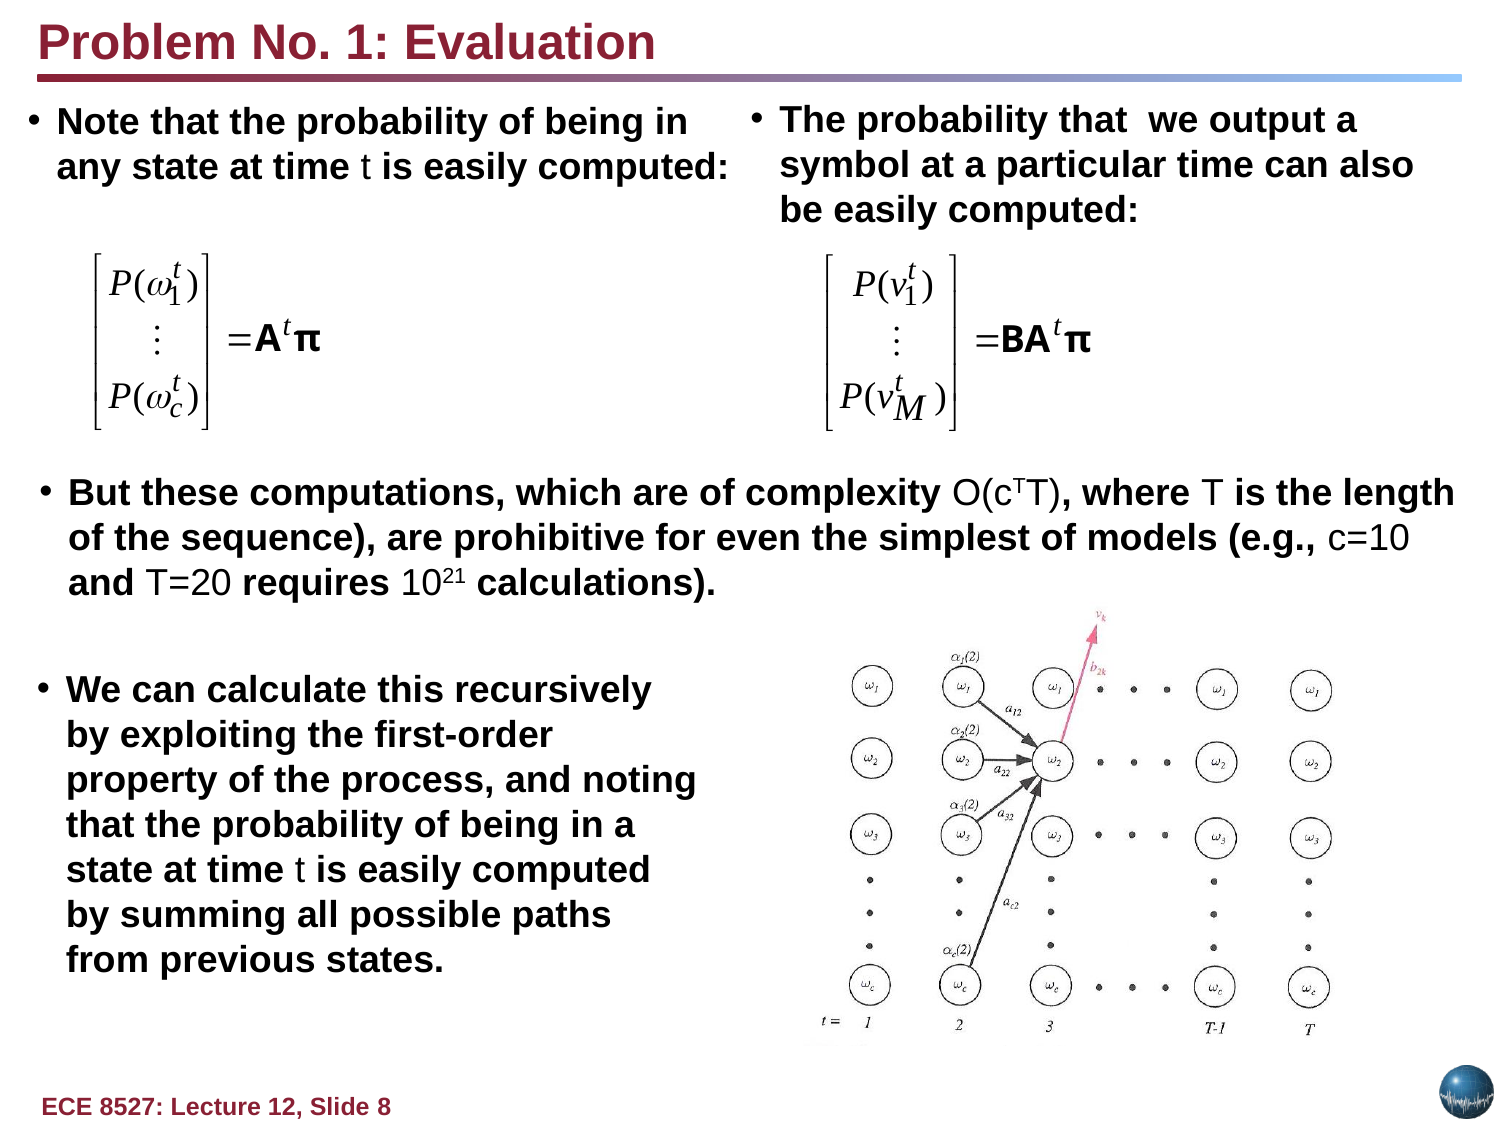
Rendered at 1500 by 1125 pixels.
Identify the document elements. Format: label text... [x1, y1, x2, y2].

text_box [819, 249, 1095, 436]
slide_number [0, 1074, 400, 1125]
text_box Note that the probability of being in any state at time t is easily computed: [27, 96, 750, 187]
text_box We can calculate this recursively by exploiting the first-order property of the process, and noting that the probability of being in a state at time t is easily computed by summing all possible paths from previous states. [36, 665, 702, 981]
picture [1439, 1065, 1494, 1119]
text_box Problem No. 1: Evaluation [37, 9, 1459, 70]
picture [802, 590, 1351, 1047]
text_box The probability that we output a symbol at a particular time can also be easily computed: [750, 95, 1460, 231]
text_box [87, 249, 326, 436]
text_box But these computations, which are of complexity O(cTT), where T is the length of the sequence), are prohibitive for even the simplest of models (e.g., c=10 and T=20 requires 1021 calculations). [39, 467, 1462, 603]
